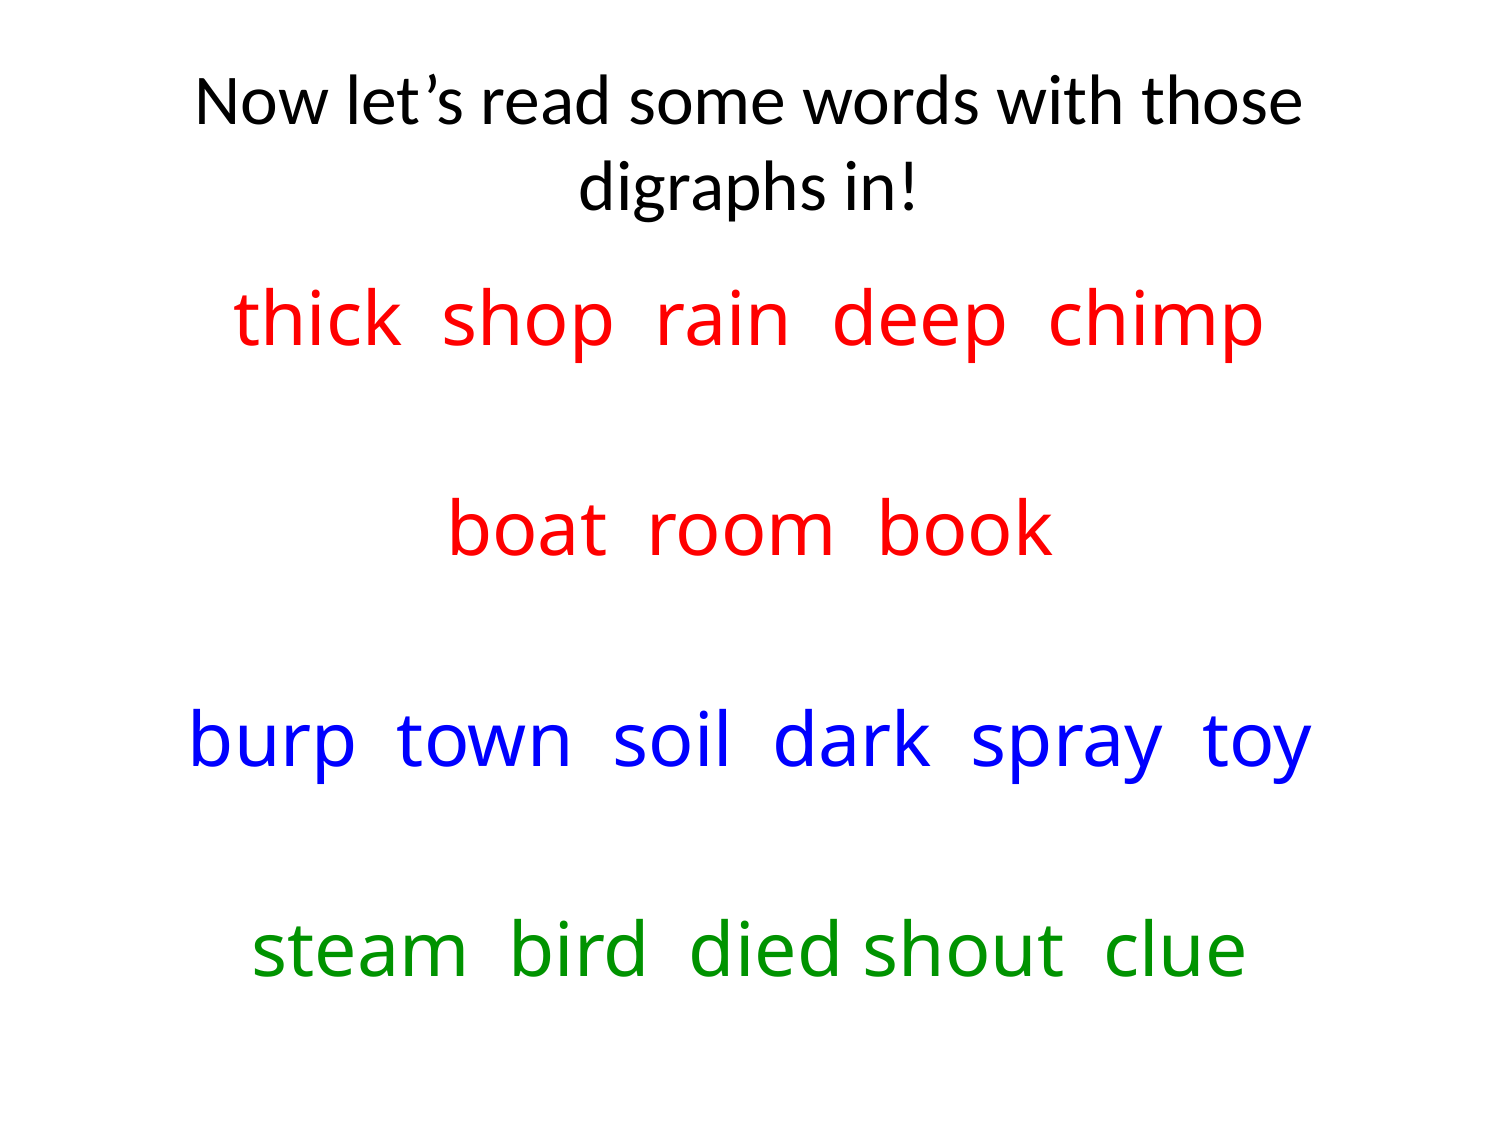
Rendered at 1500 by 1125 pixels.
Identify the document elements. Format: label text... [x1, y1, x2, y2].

list thick shop rain deep chimp boat room book burp town soil dark spray toy steam bird died shout clue [75, 262, 1425, 1005]
title Now let’s read some words with those digraphs in! [75, 45, 1425, 233]
